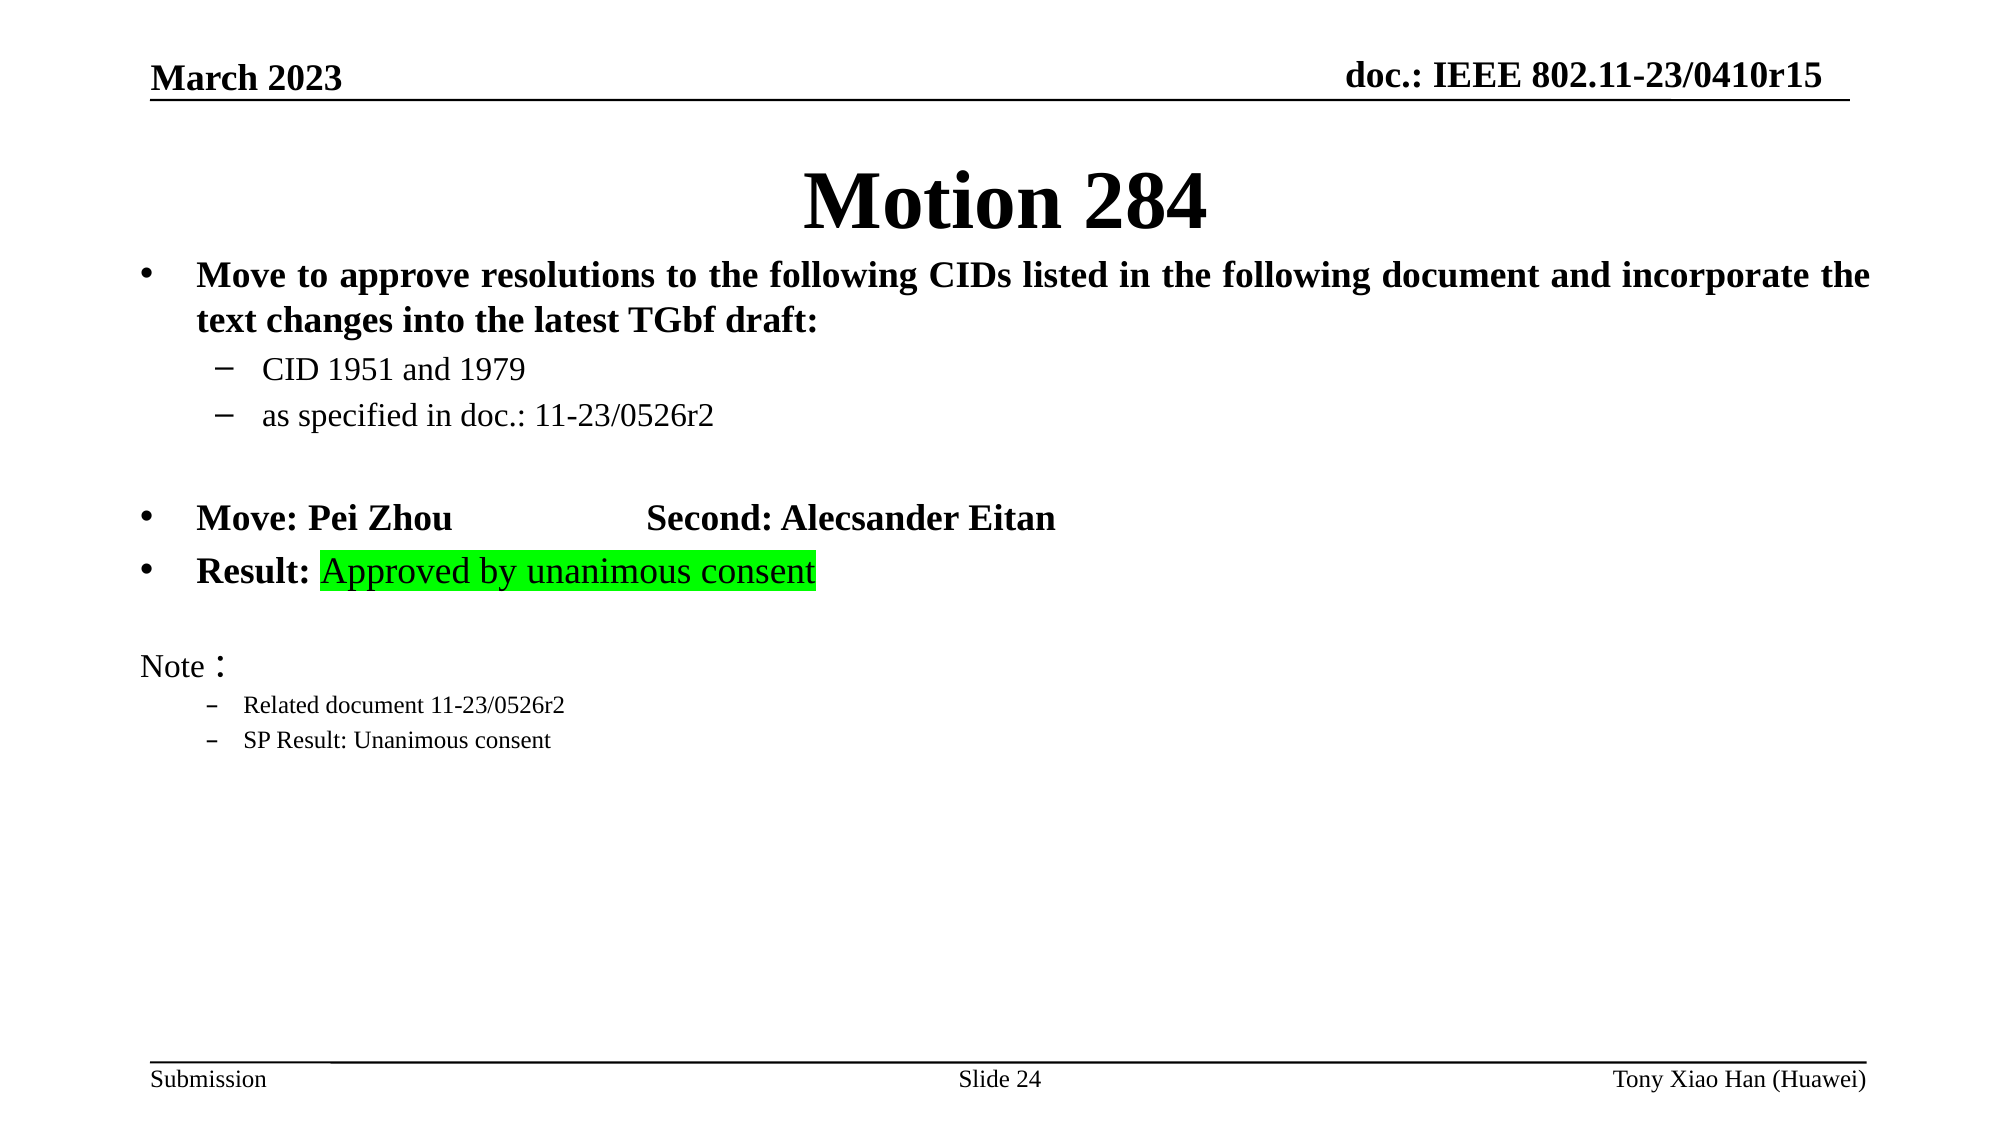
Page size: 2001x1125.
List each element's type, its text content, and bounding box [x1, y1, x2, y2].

text_box Motion 284 [368, 137, 1644, 212]
text_box Move to approve resolutions to the following CIDs listed in the following document and incorporate the text changes into the latest TGbf draft: CID 1951 and 1979 as specified in doc.: 11-23/0526r2 Move: Pei Zhou Second: Alecsander Eitan Result: Approved by unanimous consent Note： Related document 11-23/0526r2 SP Result: Unanimous consent [125, 212, 1888, 900]
